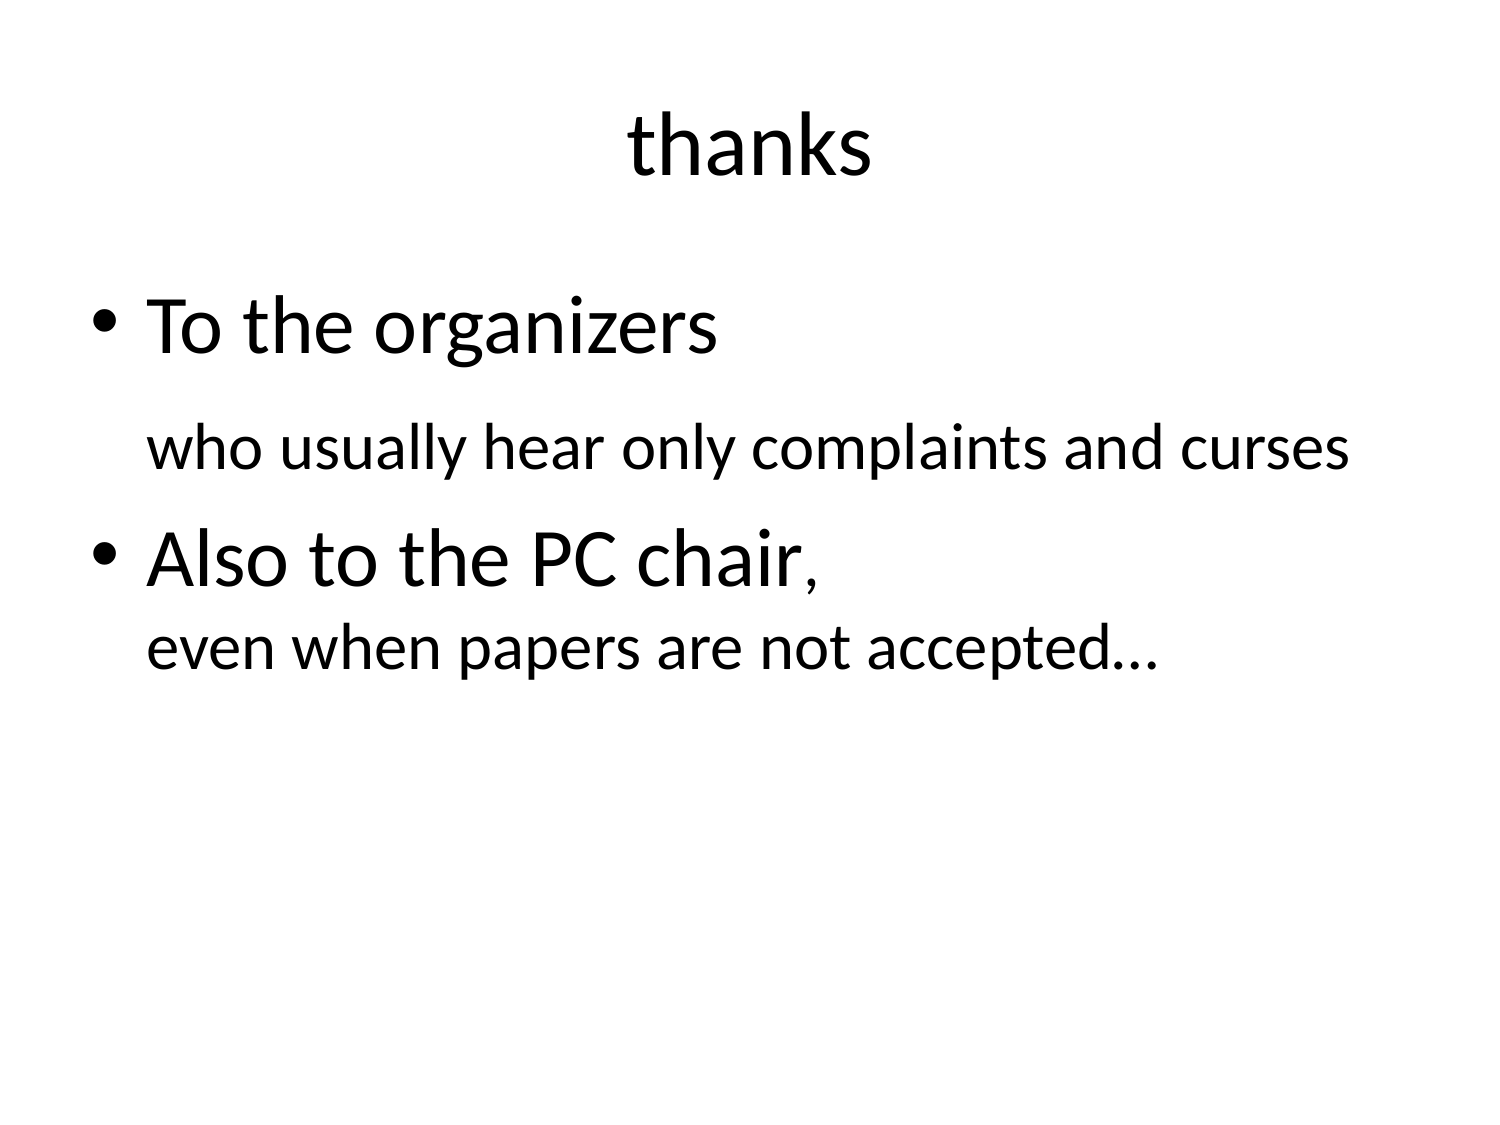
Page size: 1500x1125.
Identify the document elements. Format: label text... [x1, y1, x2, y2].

title thanks [75, 45, 1425, 233]
list To the organizers who usually hear only complaints and curses Also to the PC chair, even when papers are not accepted… [75, 262, 1425, 1005]
